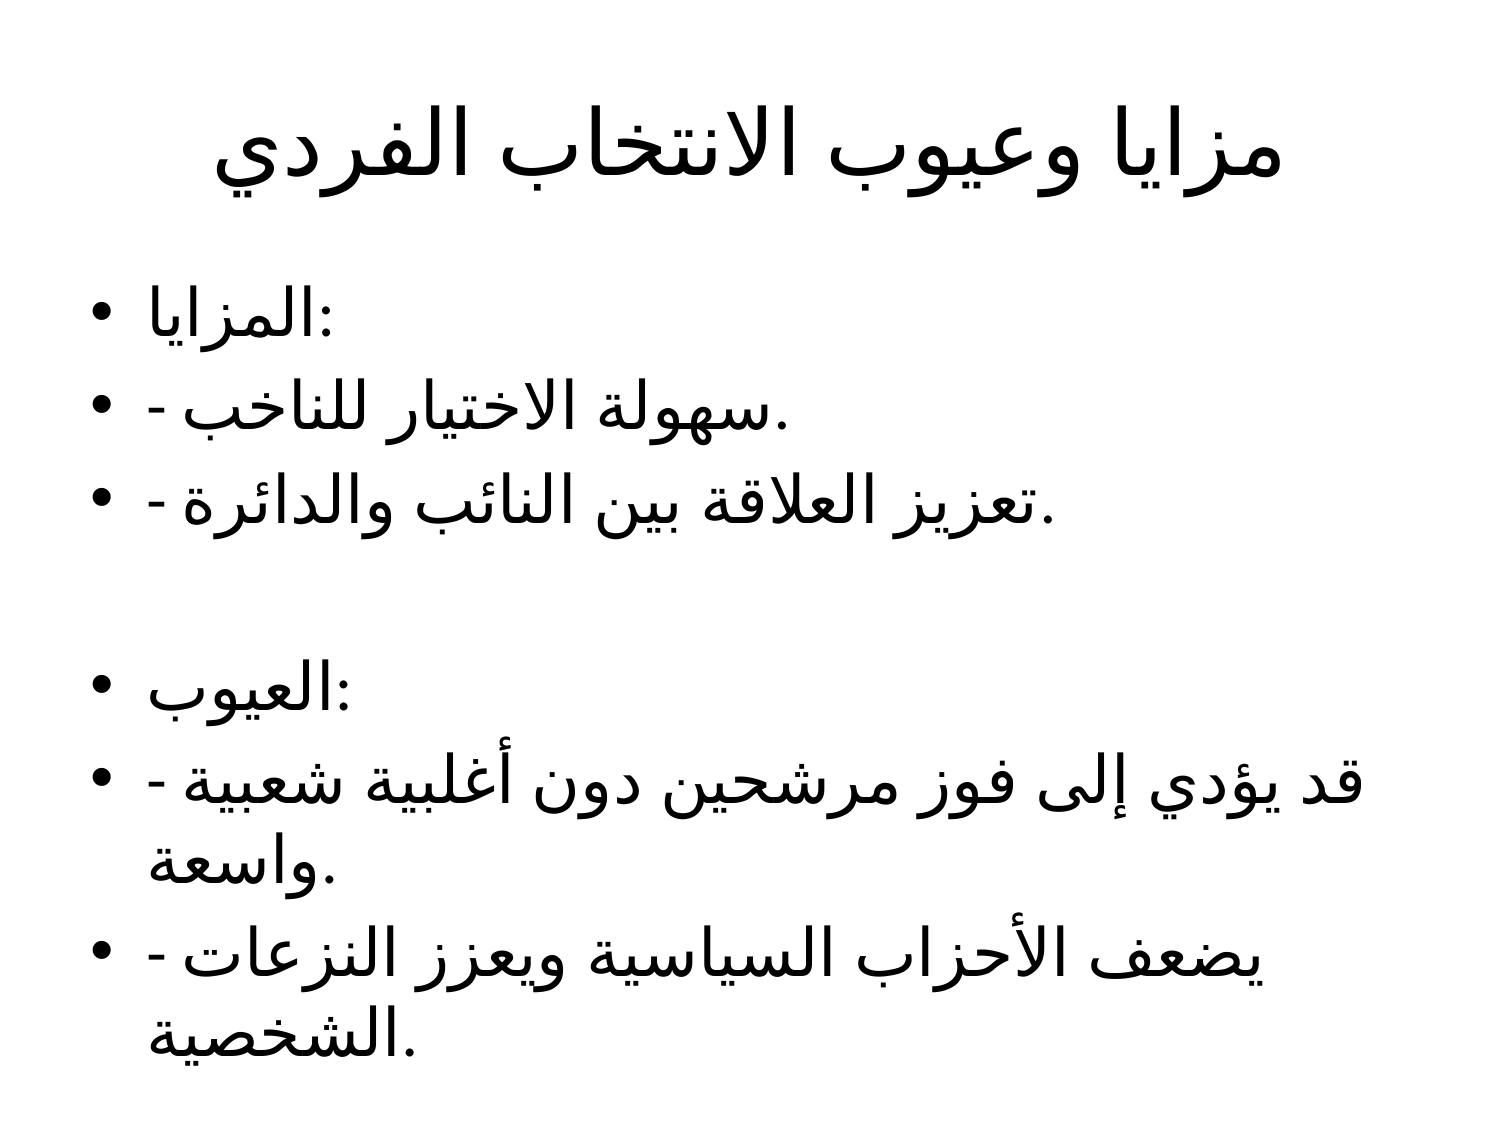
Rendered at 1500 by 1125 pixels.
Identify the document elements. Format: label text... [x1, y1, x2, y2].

list المزايا: - سهولة الاختيار للناخب. - تعزيز العلاقة بين النائب والدائرة. العيوب: - قد يؤدي إلى فوز مرشحين دون أغلبية شعبية واسعة. - يضعف الأحزاب السياسية ويعزز النزعات الشخصية. [75, 262, 1425, 1005]
title مزايا وعيوب الانتخاب الفردي [75, 45, 1425, 233]
